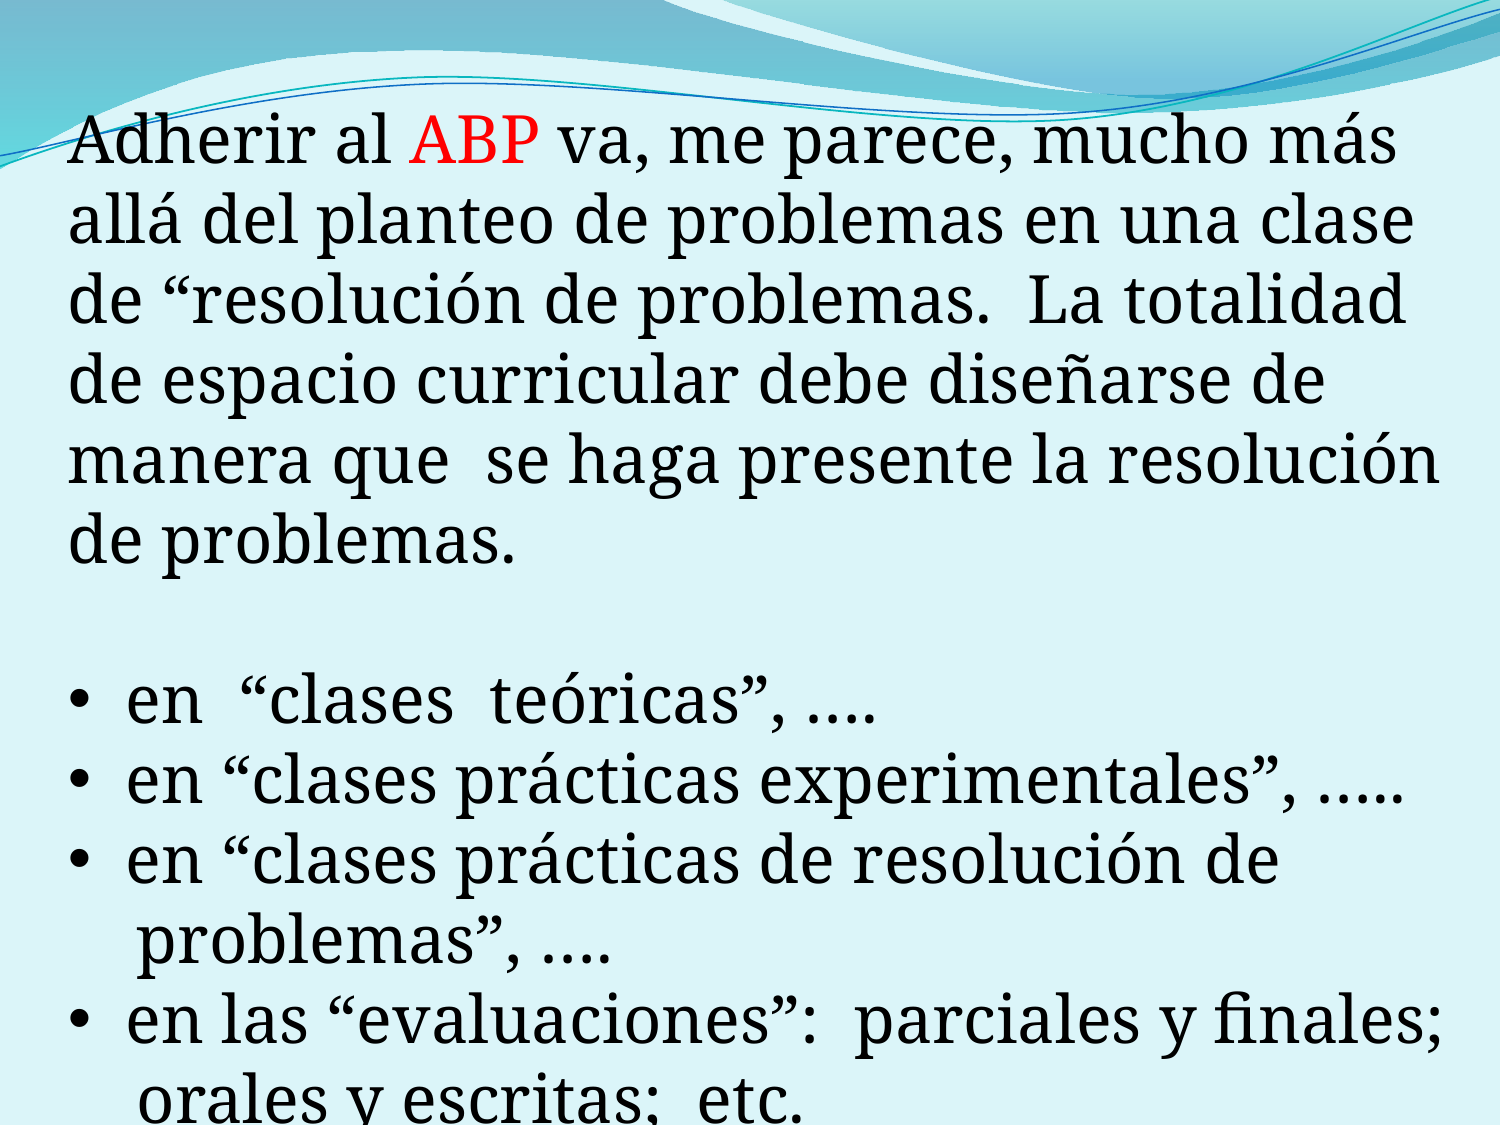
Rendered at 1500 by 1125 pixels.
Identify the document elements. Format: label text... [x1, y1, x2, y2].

text_box Adherir al ABP va, me parece, mucho más allá del planteo de problemas en una clase de “resolución de problemas. La totalidad de espacio curricular debe diseñarse de manera que se haga presente la resolución de problemas. en “clases teóricas”, …. en “clases prácticas experimentales”, ….. en “clases prácticas de resolución de problemas”, …. en las “evaluaciones”: parciales y finales; orales y escritas; etc. [53, 89, 1471, 1125]
